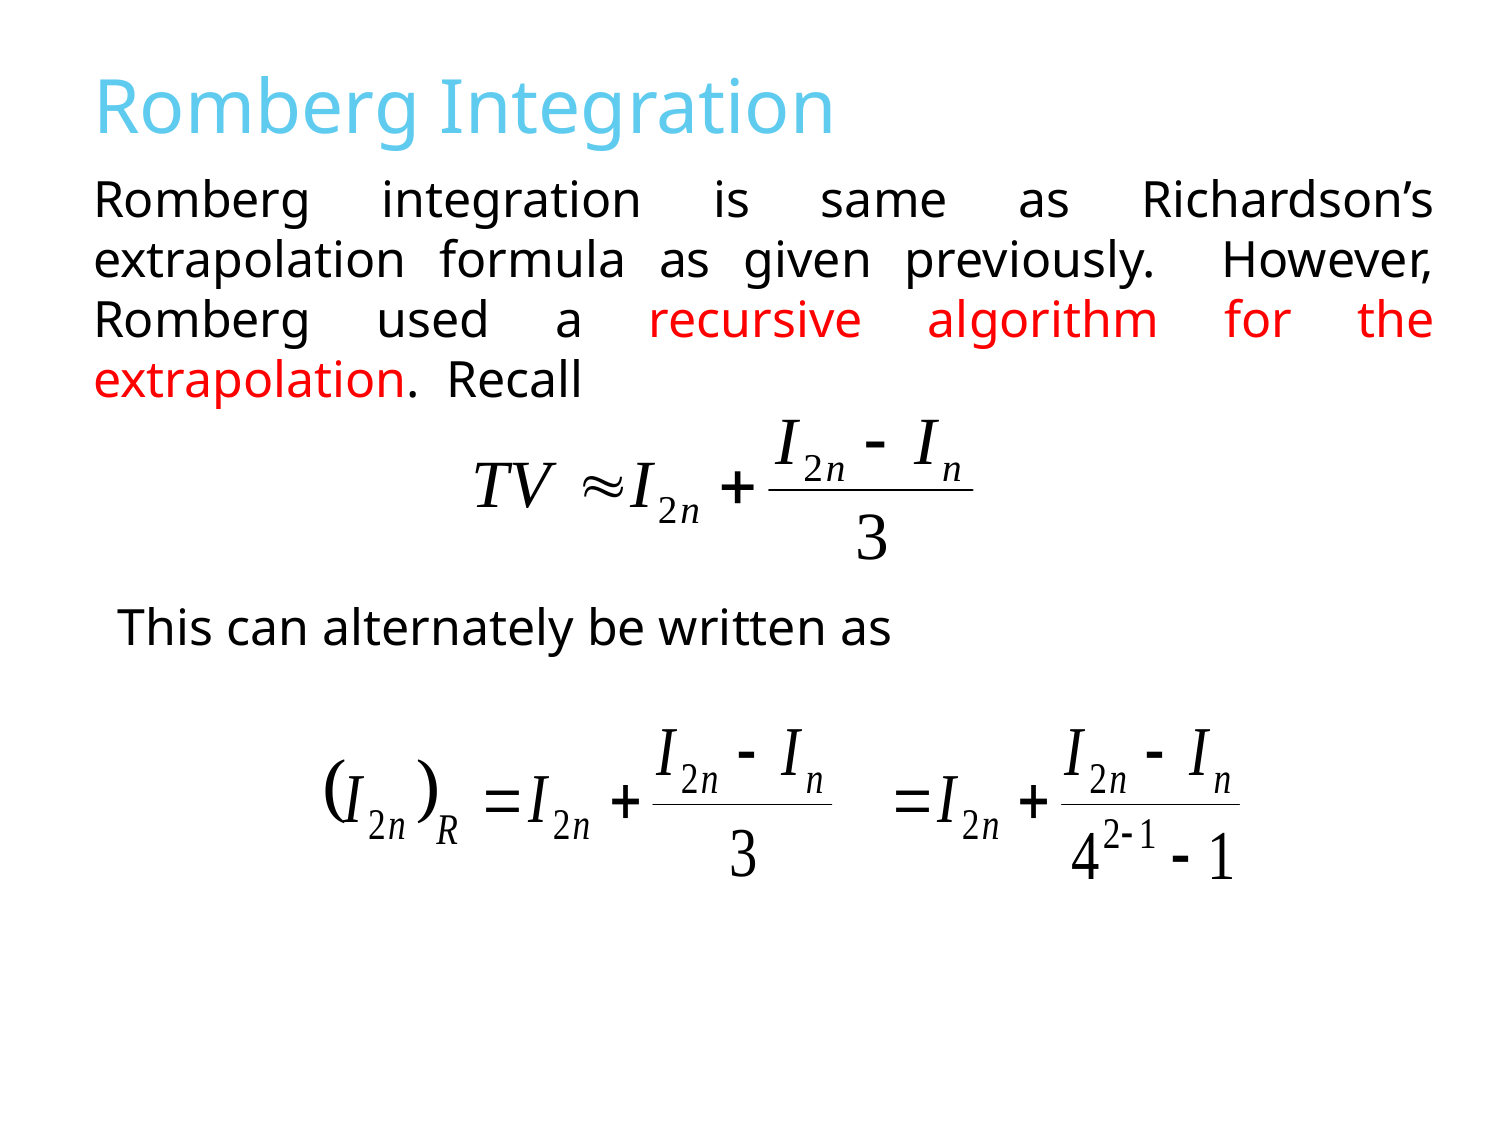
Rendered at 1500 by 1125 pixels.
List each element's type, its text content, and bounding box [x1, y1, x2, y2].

text_box This can alternately be written as [102, 588, 1191, 663]
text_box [319, 713, 1246, 887]
text_box Romberg integration is same as Richardson’s extrapolation formula as given previously. However, Romberg used a recursive algorithm for the extrapolation. Recall [78, 160, 1450, 416]
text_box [465, 399, 988, 575]
title Romberg Integration [78, 51, 1357, 160]
